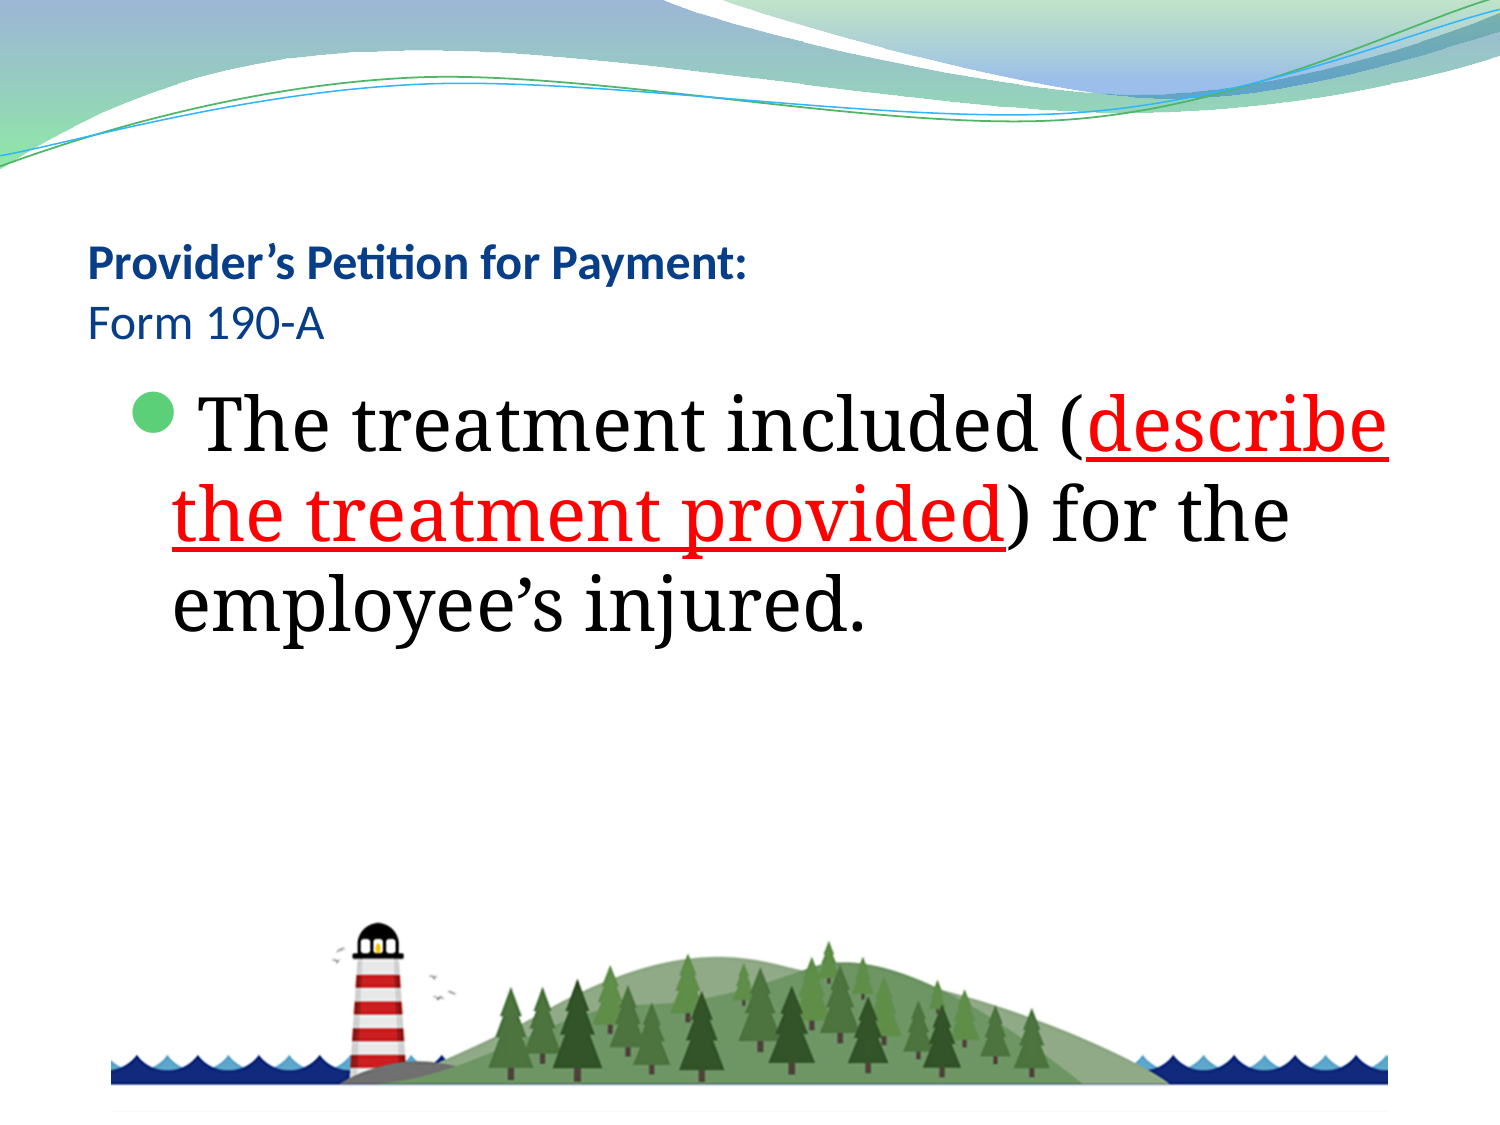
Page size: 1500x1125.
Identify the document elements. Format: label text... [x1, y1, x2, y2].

title Provider’s Petition for Payment: Form 190-A [87, 162, 1438, 350]
list The treatment included (describe the treatment provided) for the employee’s injured. [111, 368, 1414, 884]
picture [111, 877, 1389, 1114]
